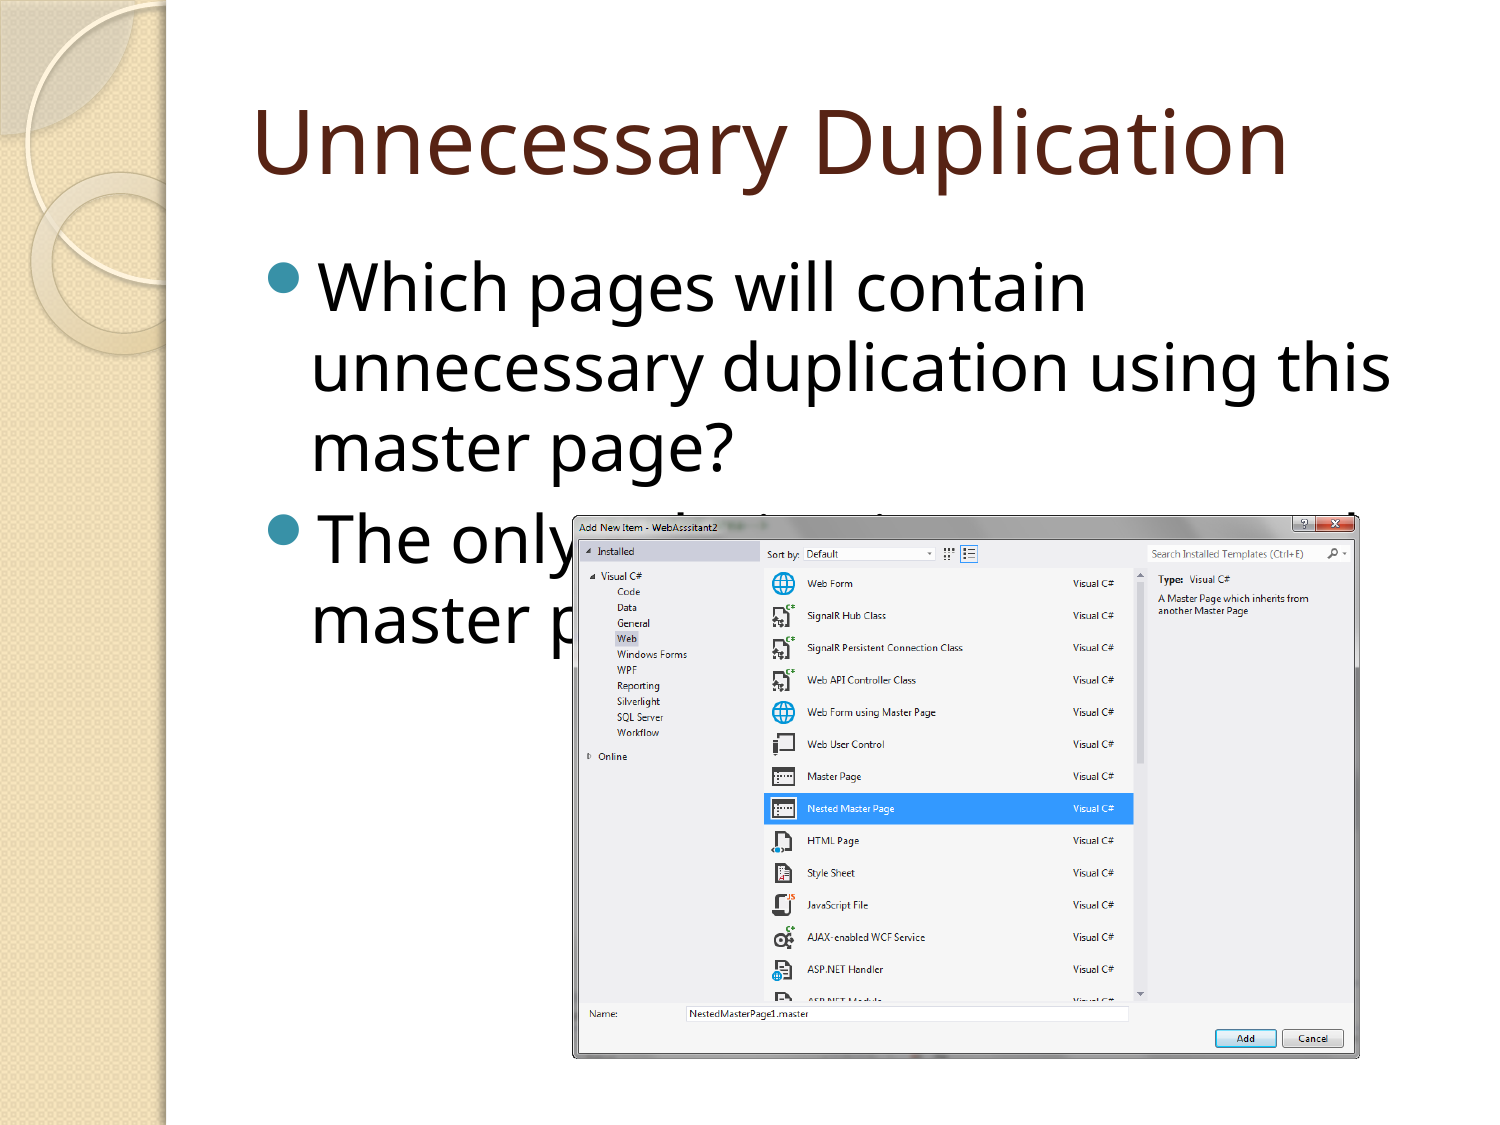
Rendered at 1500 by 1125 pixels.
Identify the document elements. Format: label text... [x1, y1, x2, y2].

list Which pages will contain unnecessary duplication using this master page? The only solution is to use nested master pages [235, 237, 1466, 1025]
picture [572, 514, 1360, 1059]
title Unnecessary Duplication [235, 45, 1466, 233]
